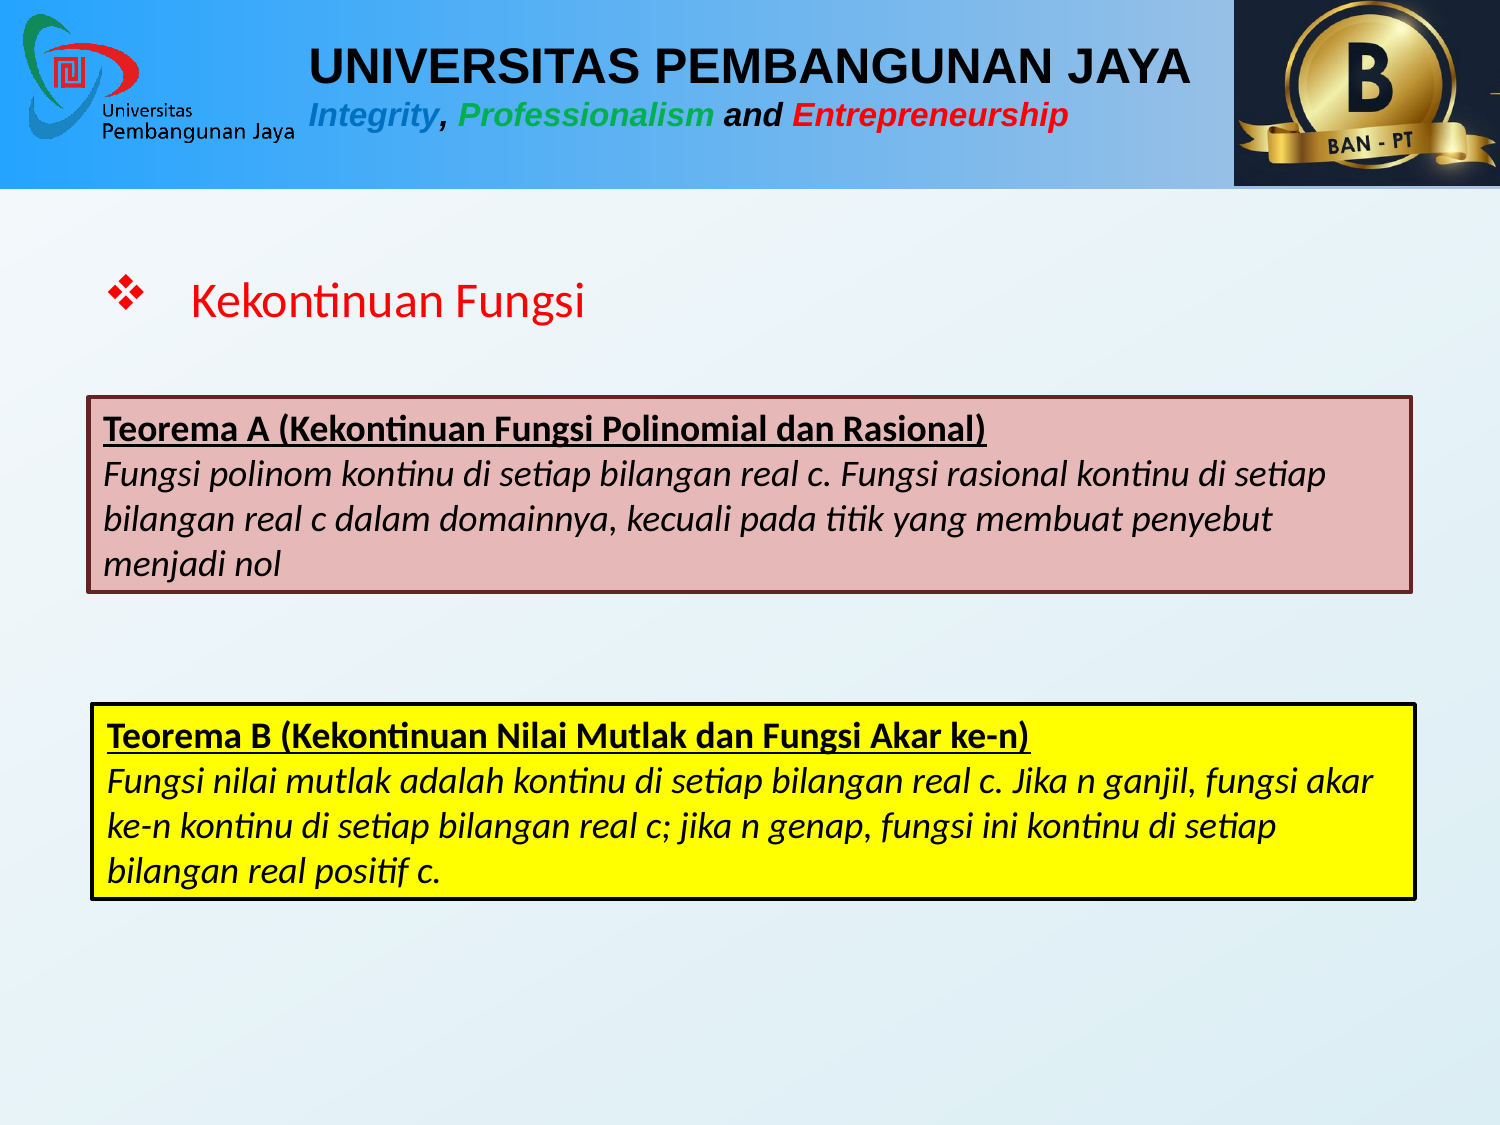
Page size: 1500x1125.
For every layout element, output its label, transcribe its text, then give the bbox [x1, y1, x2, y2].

text_box Teorema A (Kekontinuan Fungsi Polinomial dan Rasional) Fungsi polinom kontinu di setiap bilangan real c. Fungsi rasional kontinu di setiap bilangan real c dalam domainnya, kecuali pada titik yang membuat penyebut menjadi nol [88, 397, 1412, 592]
picture [23, 14, 295, 143]
picture [1234, 0, 1500, 186]
list Kekontinuan Fungsi [88, 267, 1424, 1059]
text_box Teorema B (Kekontinuan Nilai Mutlak dan Fungsi Akar ke-n) Fungsi nilai mutlak adalah kontinu di setiap bilangan real c. Jika n ganjil, fungsi akar ke-n kontinu di setiap bilangan real c; jika n genap, fungsi ini kontinu di setiap bilangan real positif c. [92, 704, 1415, 899]
